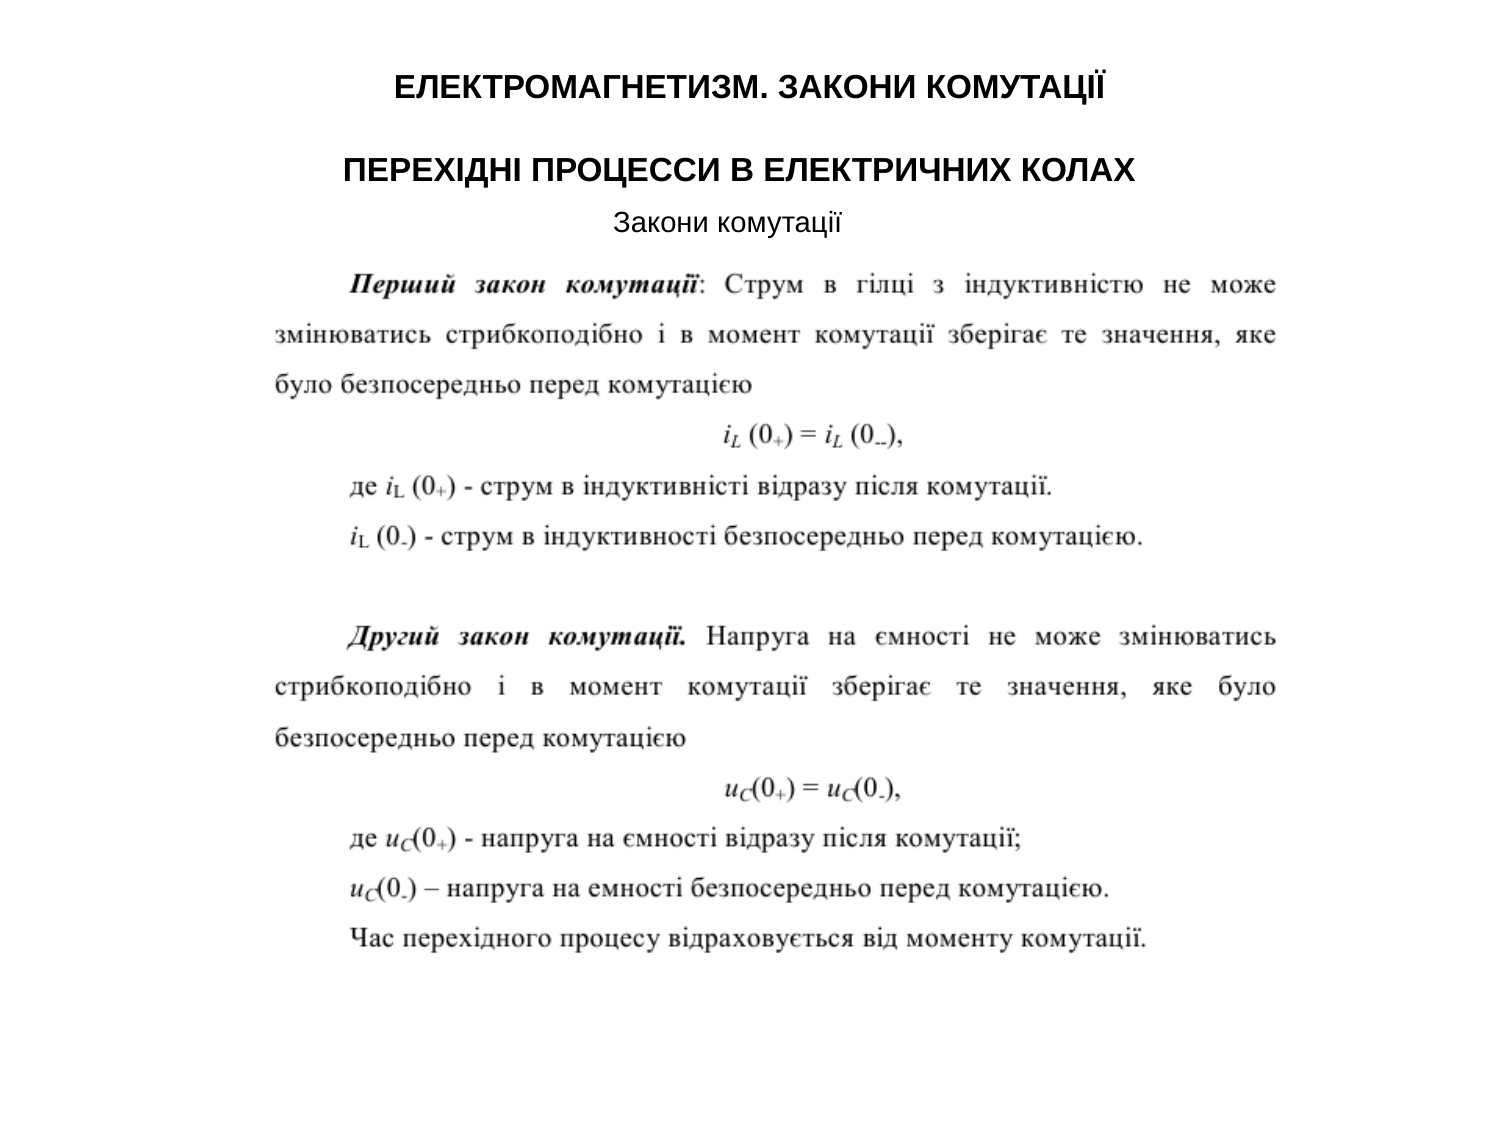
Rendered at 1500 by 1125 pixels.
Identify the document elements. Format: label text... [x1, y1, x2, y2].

list ПЕРЕХІДНІ ПРОЦЕССИ В ЕЛЕКТРИЧНИХ КОЛАХ [64, 148, 1415, 197]
text_box Закони комутації [549, 196, 916, 246]
title ЕЛЕКТРОМАГНЕТИЗМ. ЗАКОНИ КОМУТАЦІЇ [75, 45, 1425, 126]
picture [234, 257, 1315, 965]
